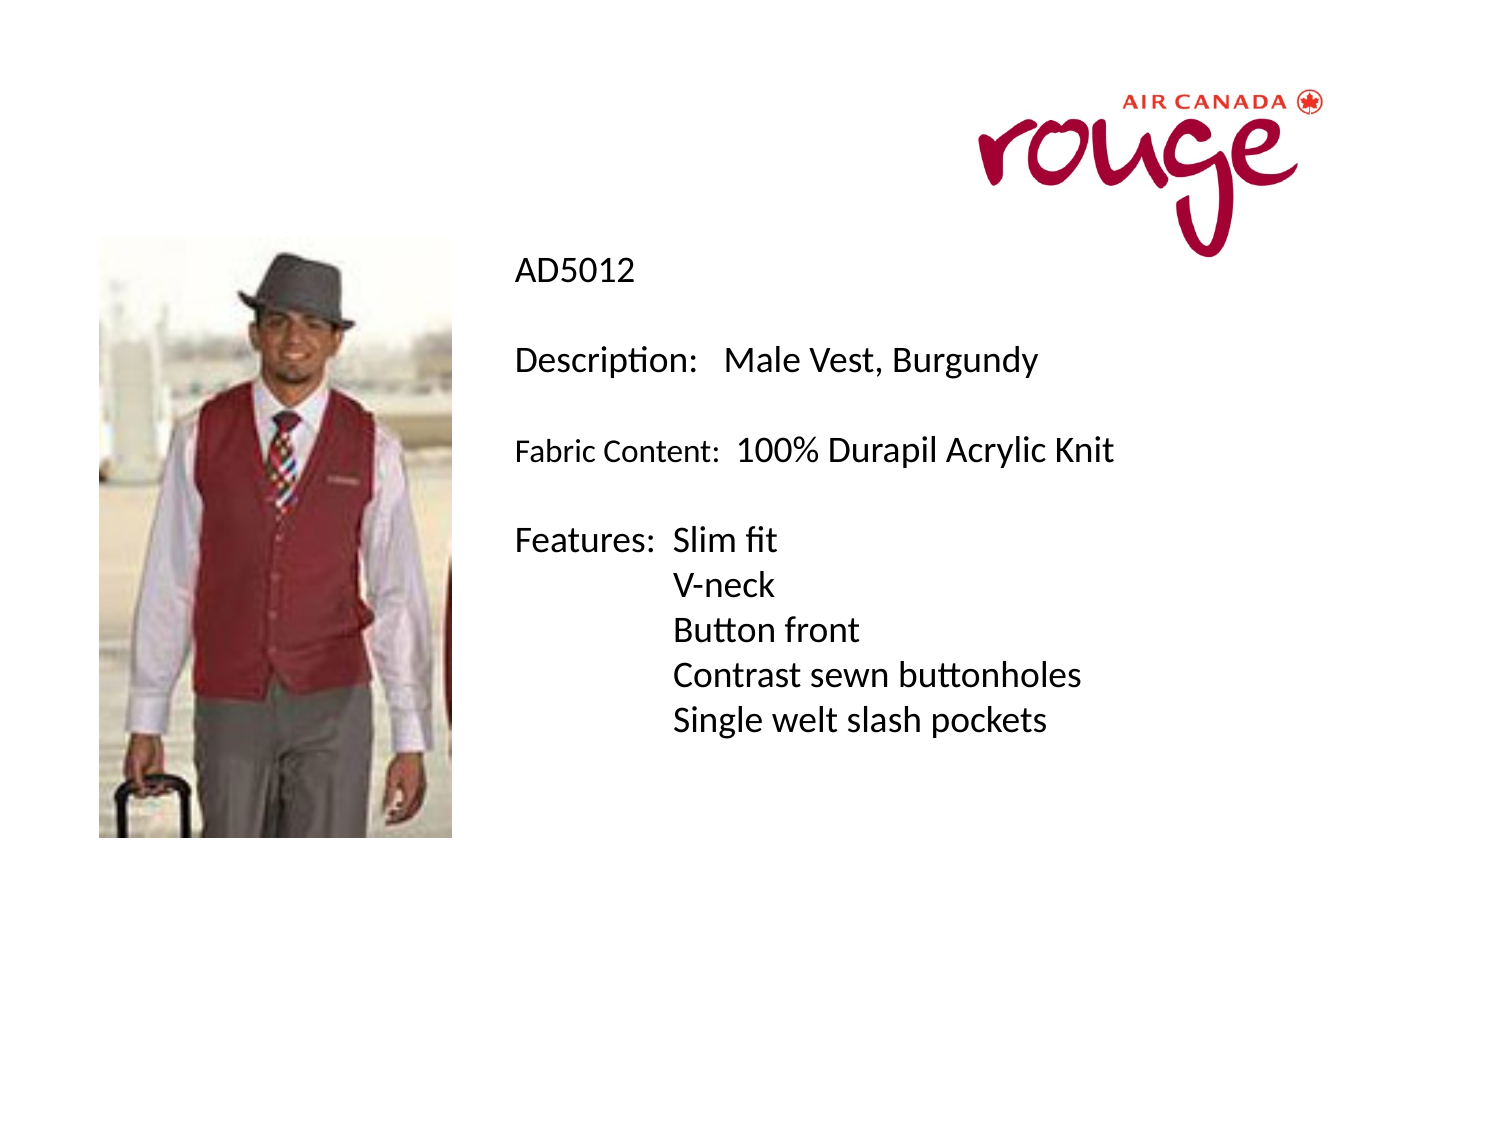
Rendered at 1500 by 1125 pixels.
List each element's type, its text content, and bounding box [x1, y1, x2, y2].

picture [974, 87, 1326, 261]
text_box AD5012 Description: Male Vest, Burgundy Fabric Content: 100% Durapil Acrylic Knit Features: Slim fit V-neck Button front Contrast sewn buttonholes Single welt slash pockets [499, 237, 1463, 793]
picture [99, 237, 452, 838]
